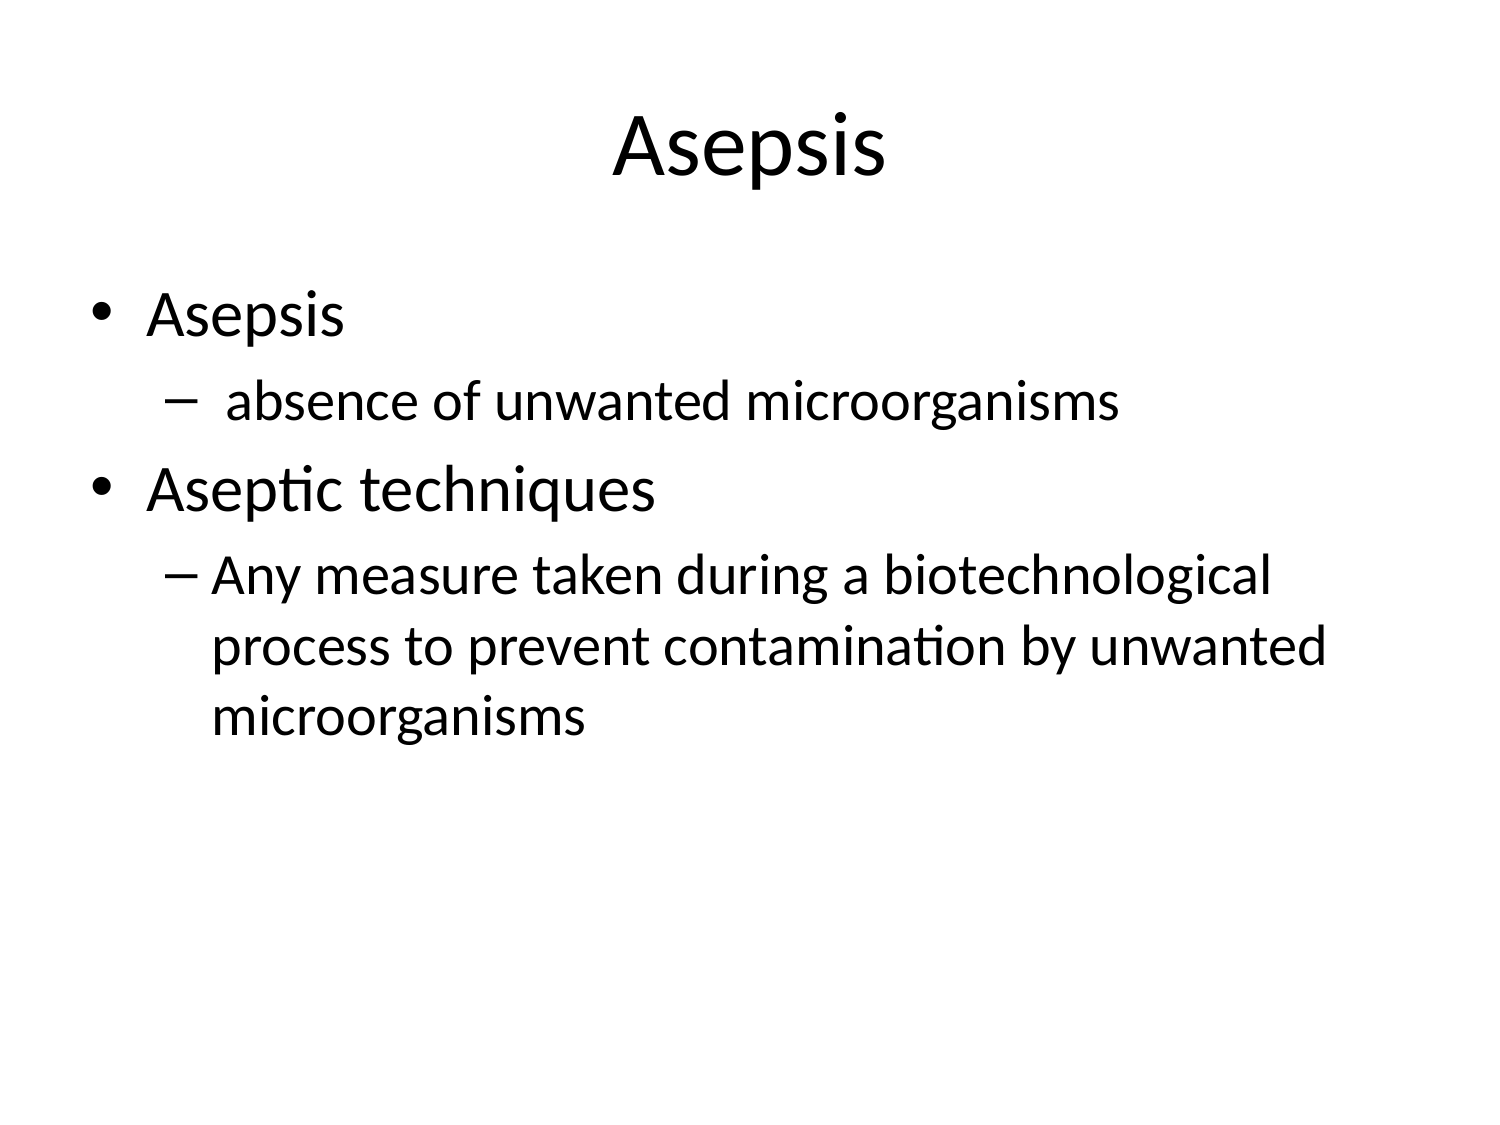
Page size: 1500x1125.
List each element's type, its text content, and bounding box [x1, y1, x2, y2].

title Asepsis [75, 45, 1425, 233]
list Asepsis absence of unwanted microorganisms Aseptic techniques Any measure taken during a biotechnological process to prevent contamination by unwanted microorganisms [75, 262, 1425, 1005]
